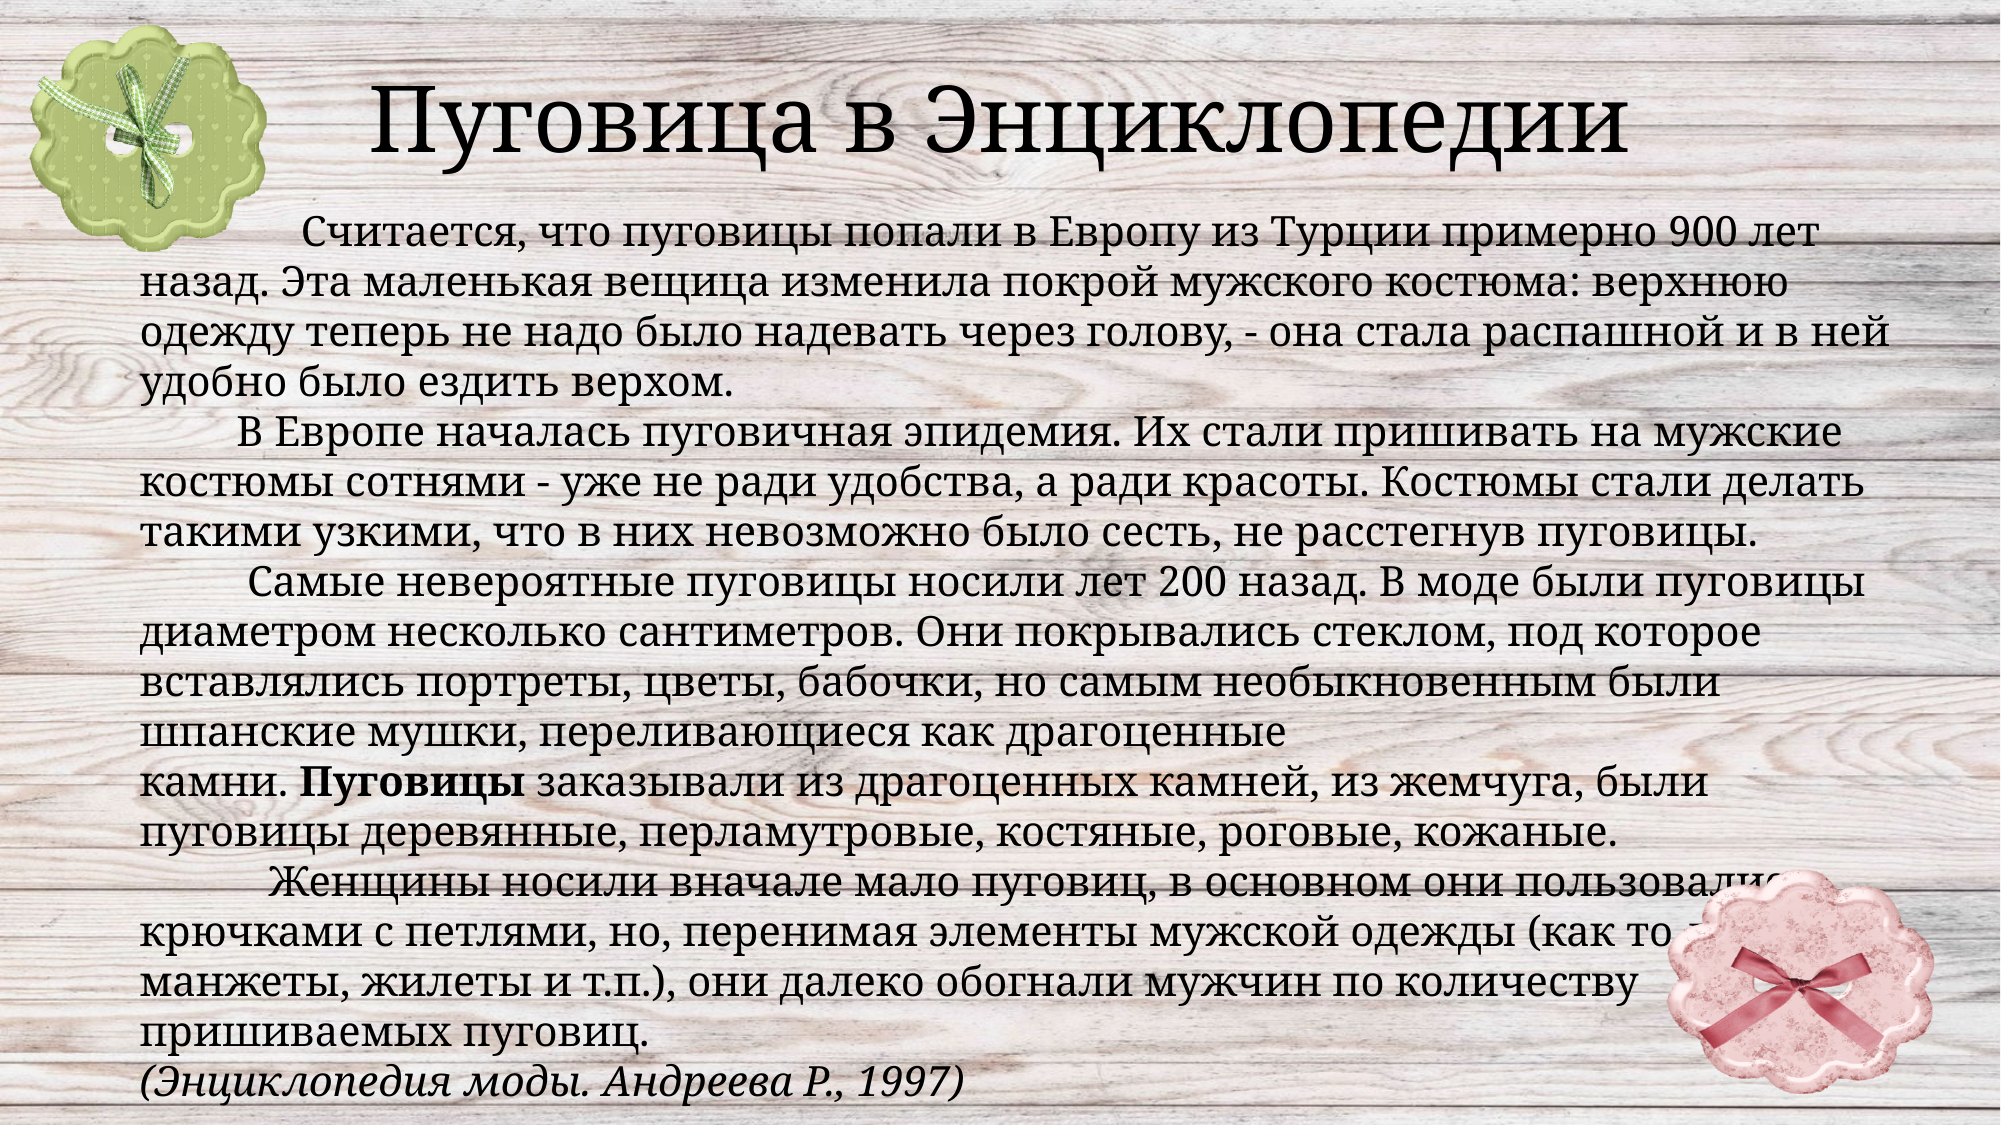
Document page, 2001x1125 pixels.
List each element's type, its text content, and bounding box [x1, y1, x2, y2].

title Пуговица в Энциклопедии [267, 62, 1750, 180]
text_box Считается, что пуговицы попали в Европу из Турции примерно 900 лет назад. Эта маленькая вещица изменила покрой мужского костюма: верхнюю одежду теперь не надо было надевать через голову, - она стала распашной и в ней удобно было ездить верхом. В Европе началась пуговичная эпидемия. Их стали пришивать на мужские костюмы сотнями - уже не ради удобства, а ради красоты. Костюмы стали делать такими узкими, что в них невозможно было сесть, не расстегнув пуговицы. Самые невероятные пуговицы носили лет 200 назад. В моде были пуговицы диаметром несколько сантиметров. Они покрывались стеклом, под которое вставлялись портреты, цветы, бабочки, но самым необыкновенным были шпанские мушки, переливающиеся как драгоценные камни. Пуговицы заказывали из драгоценных камней, из жемчуга, были пуговицы деревянные, перламутровые, костяные, роговые, кожаные. Женщины носили вначале мало пуговиц, в основном они пользовались крючками с петлями, но, перенимая элементы мужской одежды (как то лацканы, манжеты, жилеты и т.п.), они далеко обогнали мужчин по количеству пришиваемых пуговиц. (Энциклопедия моды. Андреева Р., 1997) [124, 197, 1921, 1113]
picture [0, 0, 2001, 1125]
